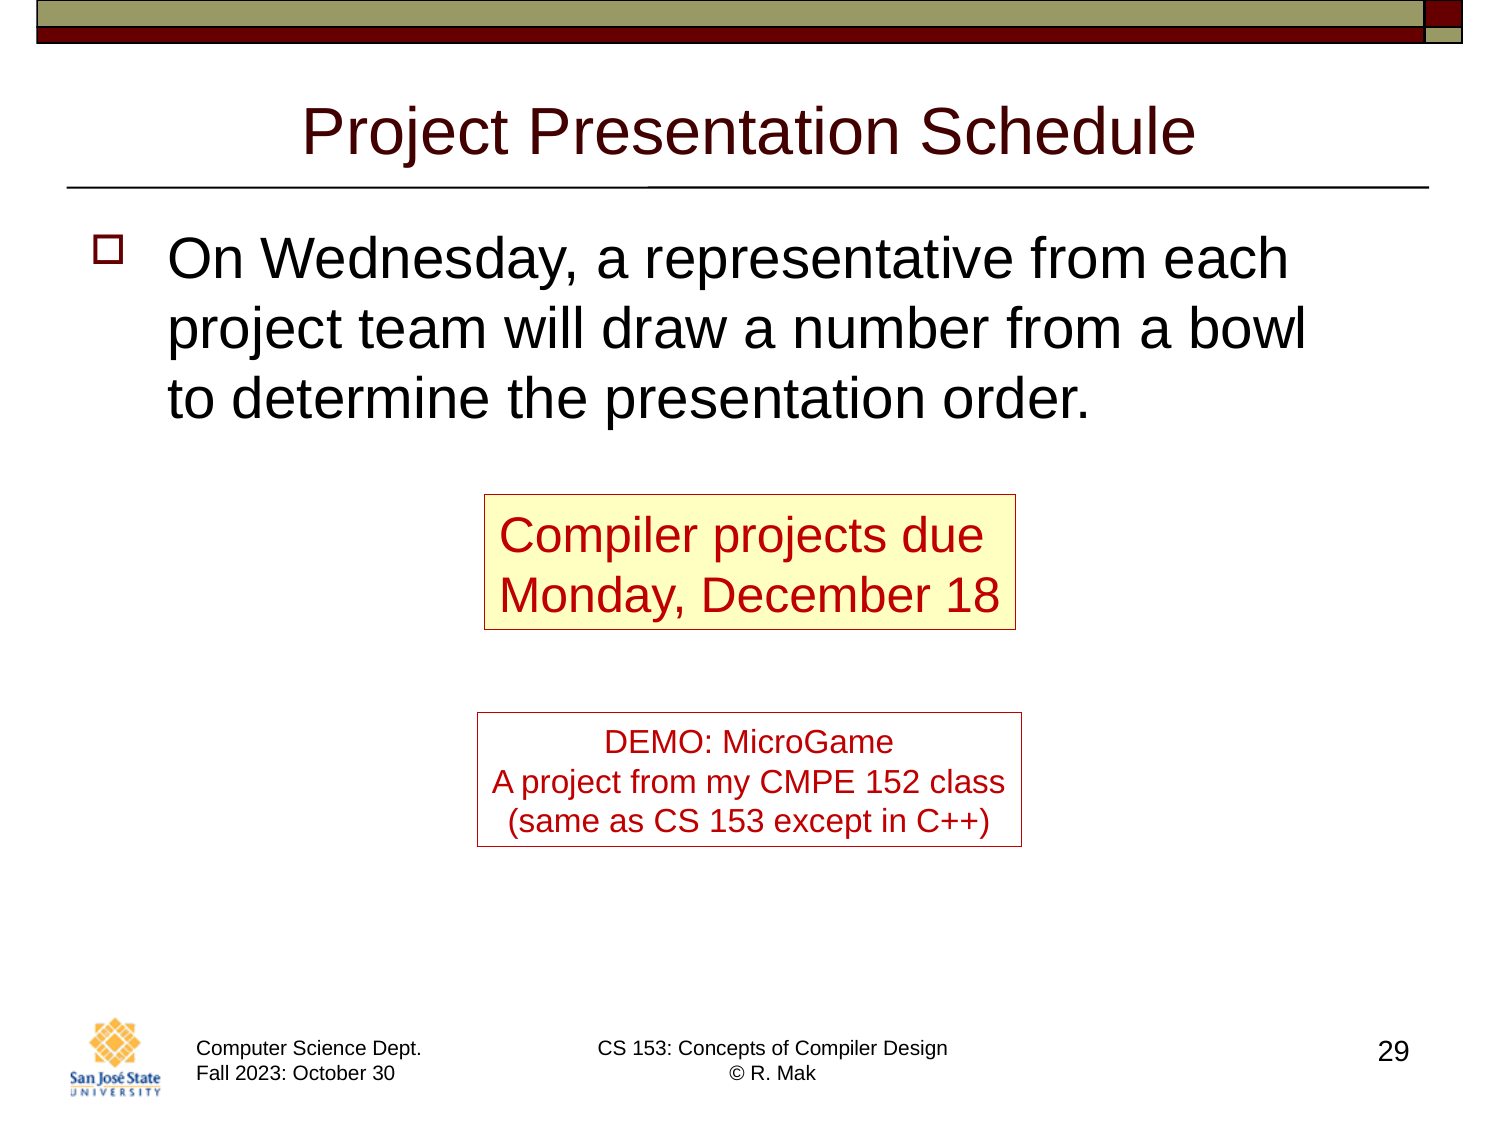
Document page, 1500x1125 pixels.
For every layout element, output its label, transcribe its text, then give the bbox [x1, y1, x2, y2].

slide_number 29 [1320, 1025, 1425, 1100]
picture [60, 1012, 166, 1112]
text_box DEMO: MicroGame A project from my CMPE 152 class (same as CS 153 except in C++) [477, 712, 1022, 847]
list On Wednesday, a representative from each project team will draw a number from a bowl to determine the presentation order. [75, 212, 1425, 458]
text_box Compiler projects due Monday, December 18 [484, 494, 1016, 630]
title Project Presentation Schedule [75, 67, 1425, 175]
